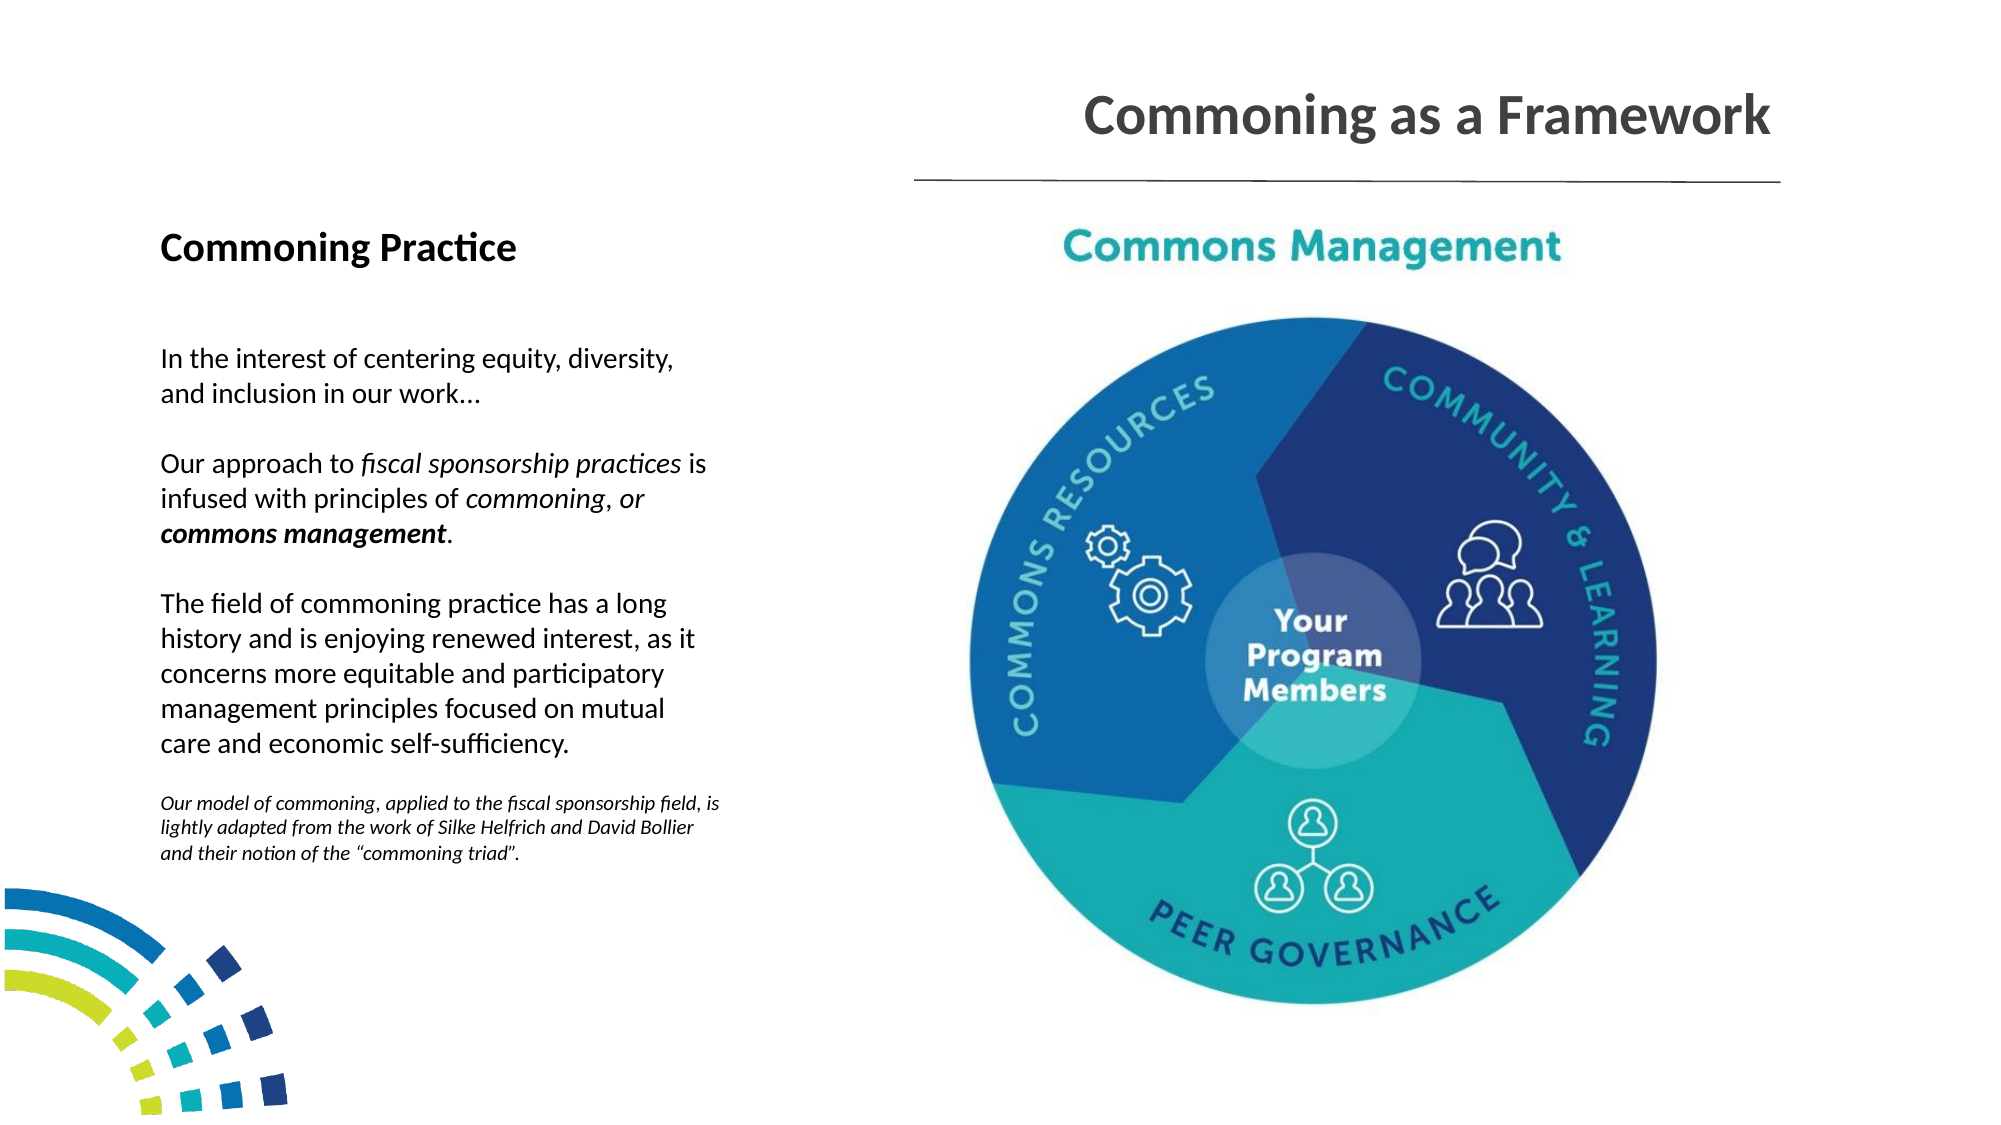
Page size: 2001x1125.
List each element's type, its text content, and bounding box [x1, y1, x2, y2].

text_box Commoning Practice In the interest of centering equity, diversity, and inclusion in our work... Our approach to fiscal sponsorship practices is infused with principles of commoning, or commons management. The field of commoning practice has a long history and is enjoying renewed interest, as it concerns more equitable and participatory management principles focused on mutual care and economic self-sufficiency. Our model of commoning, applied to the fiscal sponsorship field, is lightly adapted from the work of Silke Helfrich and David Bollier and their notion of the “commoning triad”. [145, 212, 738, 872]
text_box Commoning as a Framework [438, 68, 1787, 154]
picture [0, 878, 292, 1125]
picture [949, 207, 1701, 1048]
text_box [913, 179, 1781, 183]
